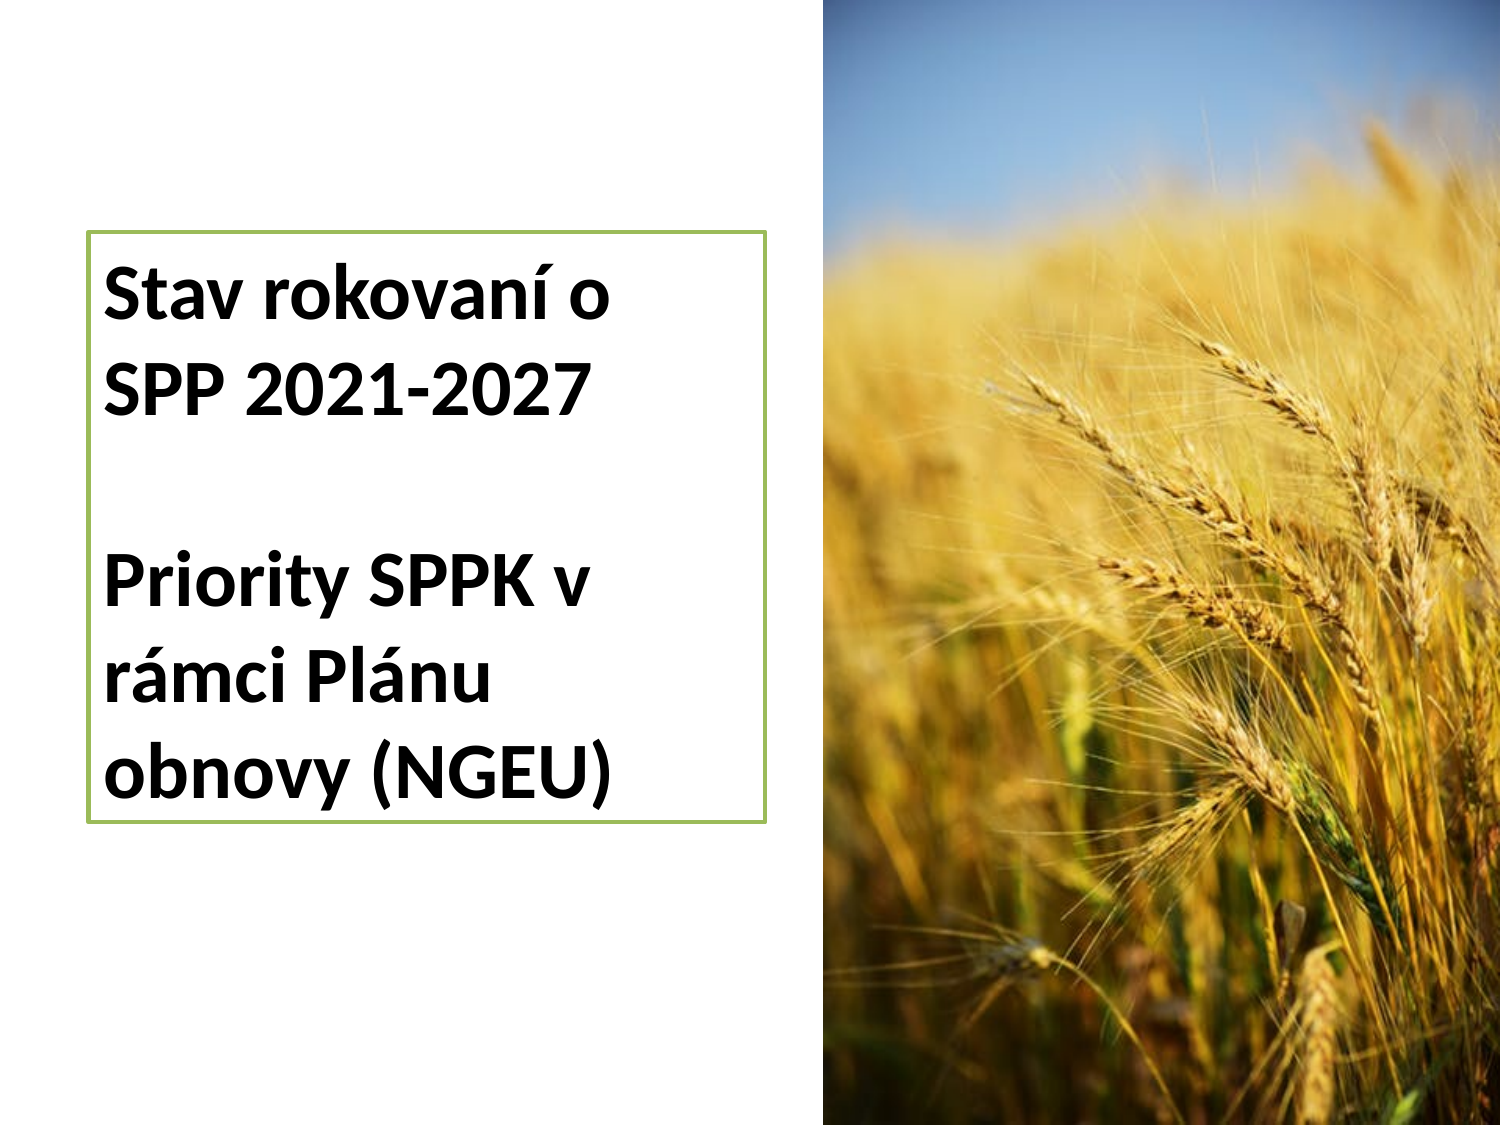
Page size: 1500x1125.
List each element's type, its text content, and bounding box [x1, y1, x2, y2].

title Stav rokovaní o SPP 2021-2027 Priority SPPK v rámci Plánu obnovy (NGEU) [86, 230, 767, 824]
picture [823, 0, 1500, 1125]
